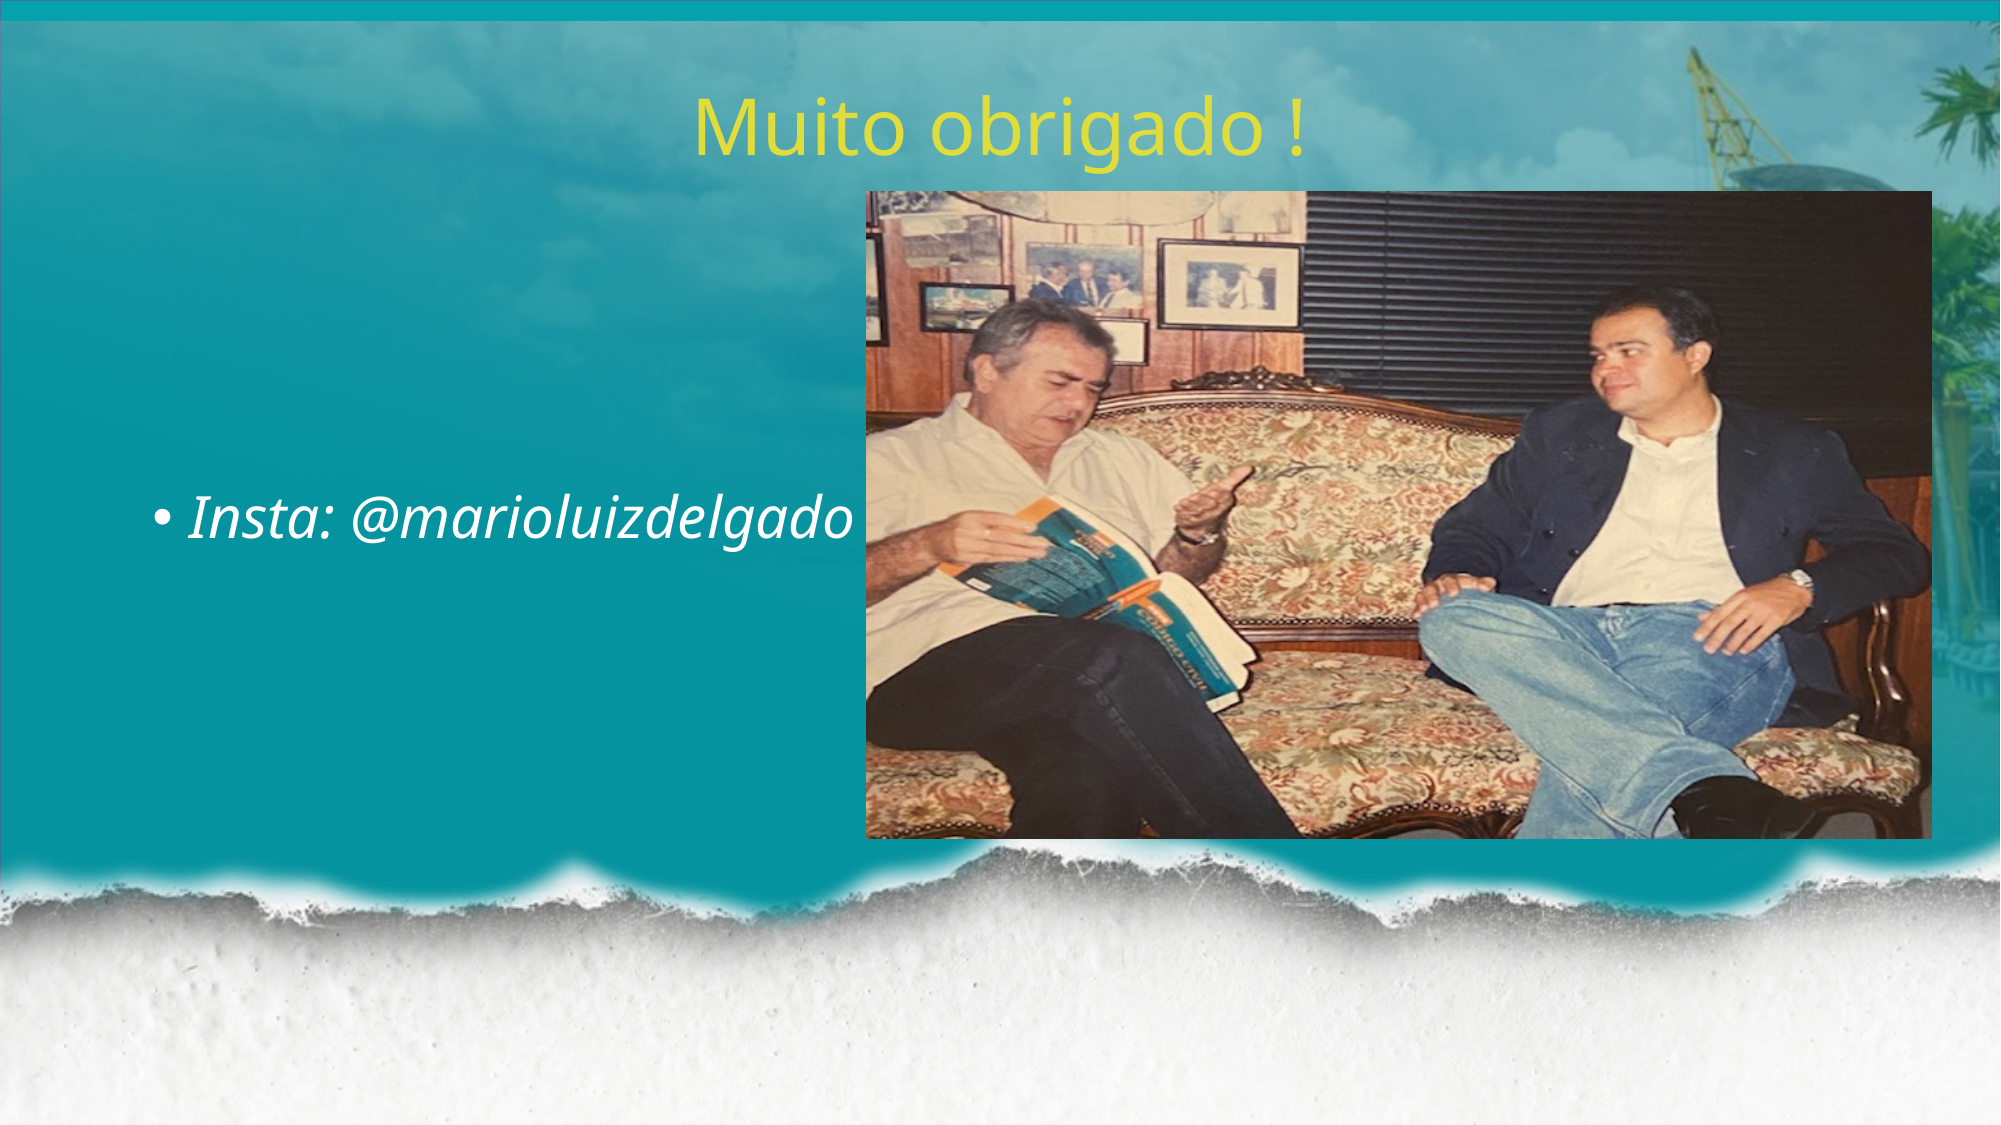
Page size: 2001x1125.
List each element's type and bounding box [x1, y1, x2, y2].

picture [0, 20, 2000, 1125]
text_box [0, 0, 2000, 20]
